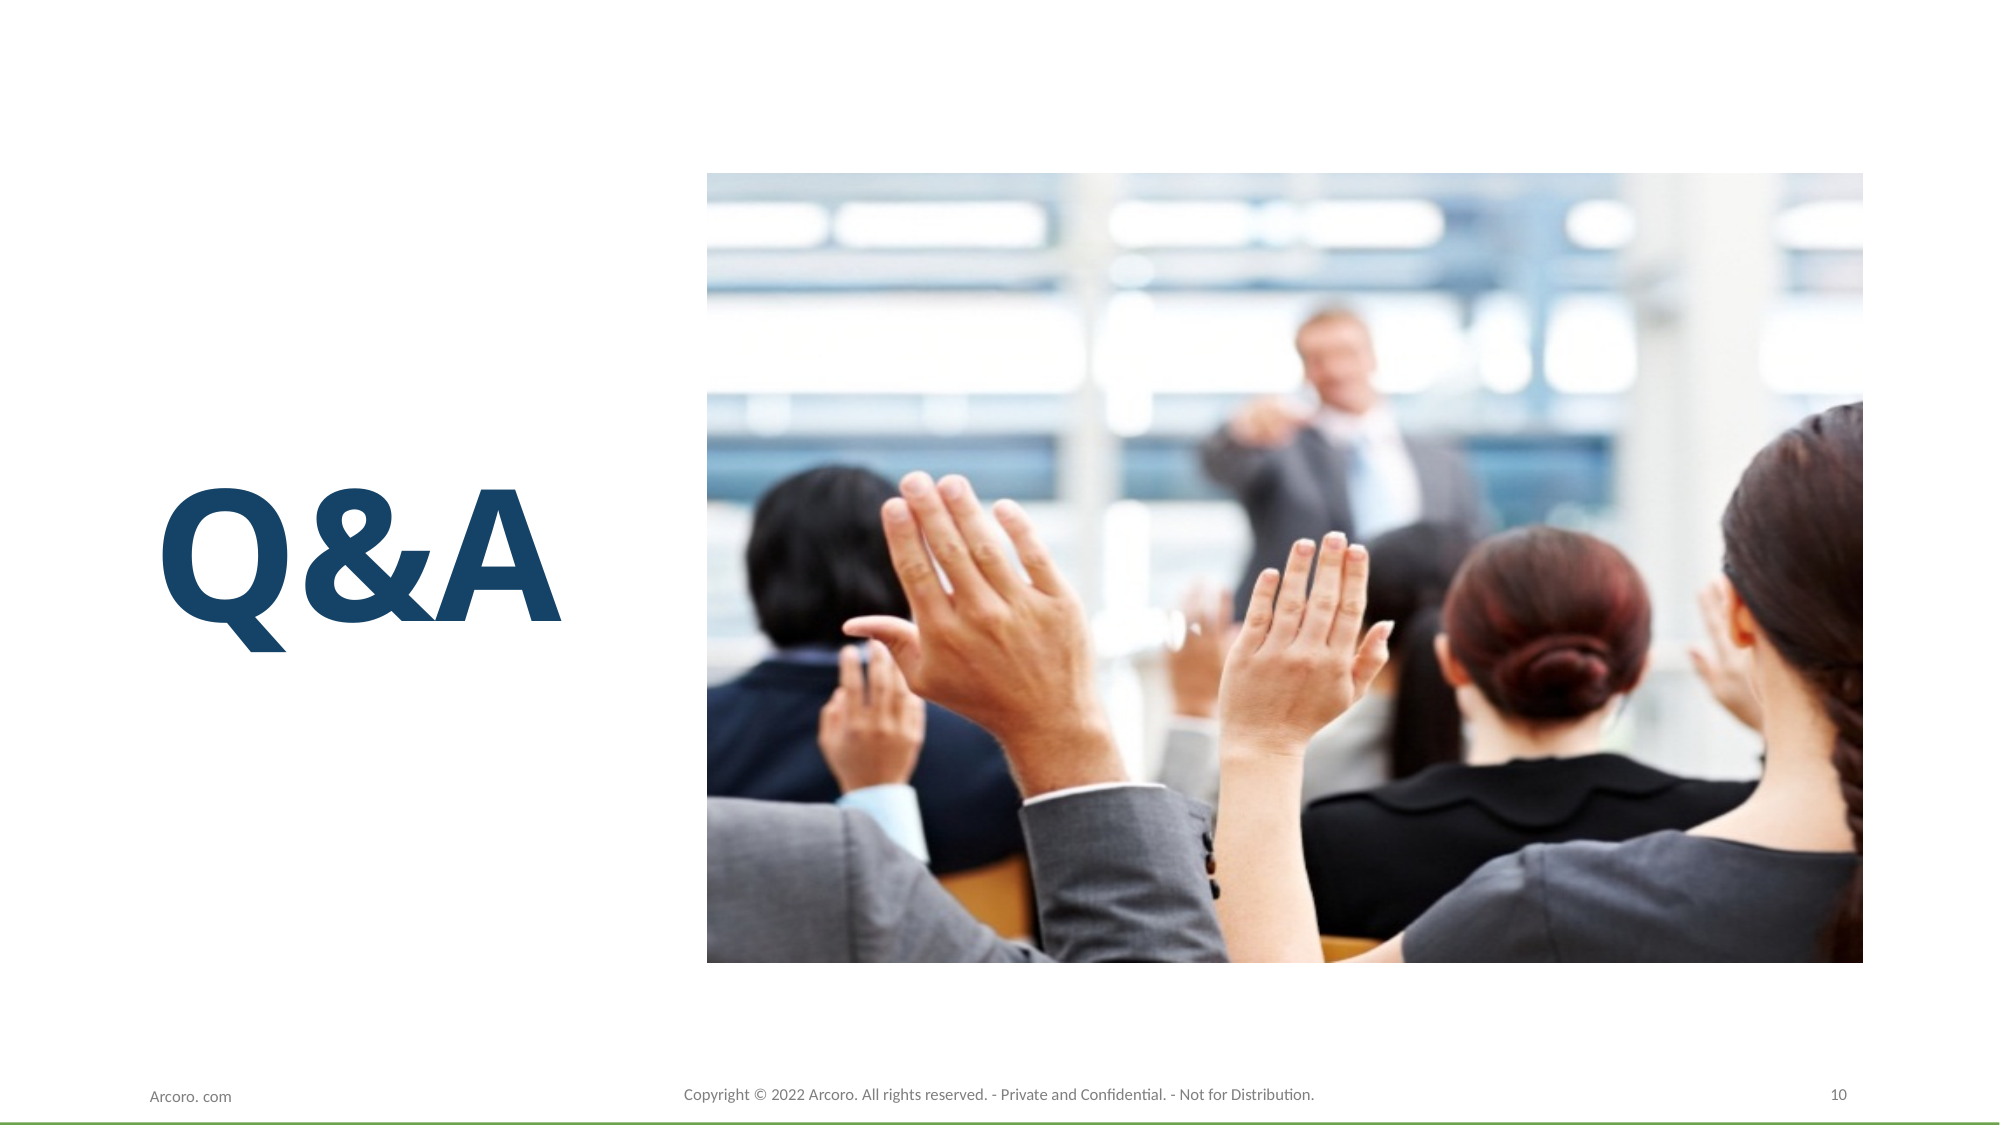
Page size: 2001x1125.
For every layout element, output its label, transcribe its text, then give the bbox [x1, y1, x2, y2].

footer Copyright © 2022 Arcoro. All rights reserved. - Private and Confidential. - Not for Distribution. [662, 1064, 1338, 1124]
picture [706, 173, 1863, 963]
slide_number 10 [1412, 1064, 1863, 1124]
title Q&A [137, 370, 634, 755]
